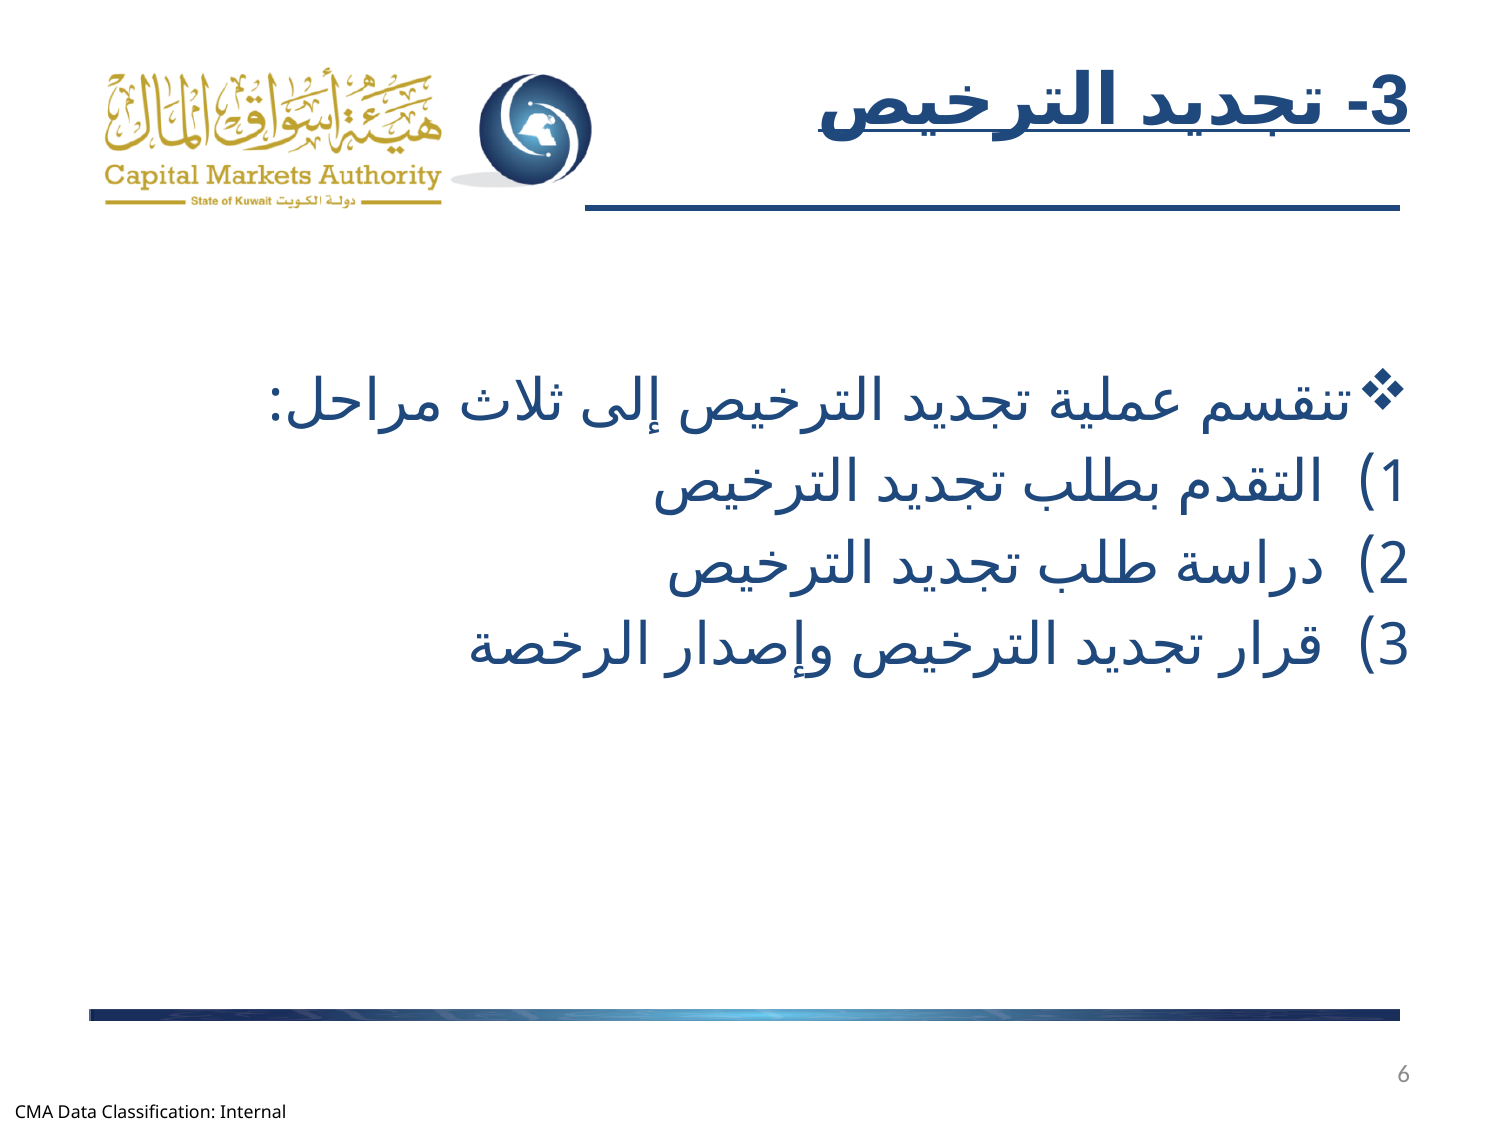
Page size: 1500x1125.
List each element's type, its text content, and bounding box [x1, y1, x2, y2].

picture [87, 1009, 1401, 1021]
picture [87, 62, 608, 213]
title 3- تجديد الترخيص [75, 45, 1425, 233]
list تنقسم عملية تجديد الترخيص إلى ثلاث مراحل: التقدم بطلب تجديد الترخيص دراسة طلب تجديد الترخيص قرار تجديد الترخيص وإصدار الرخصة [75, 262, 1425, 1005]
slide_number 6 [1074, 1042, 1425, 1103]
